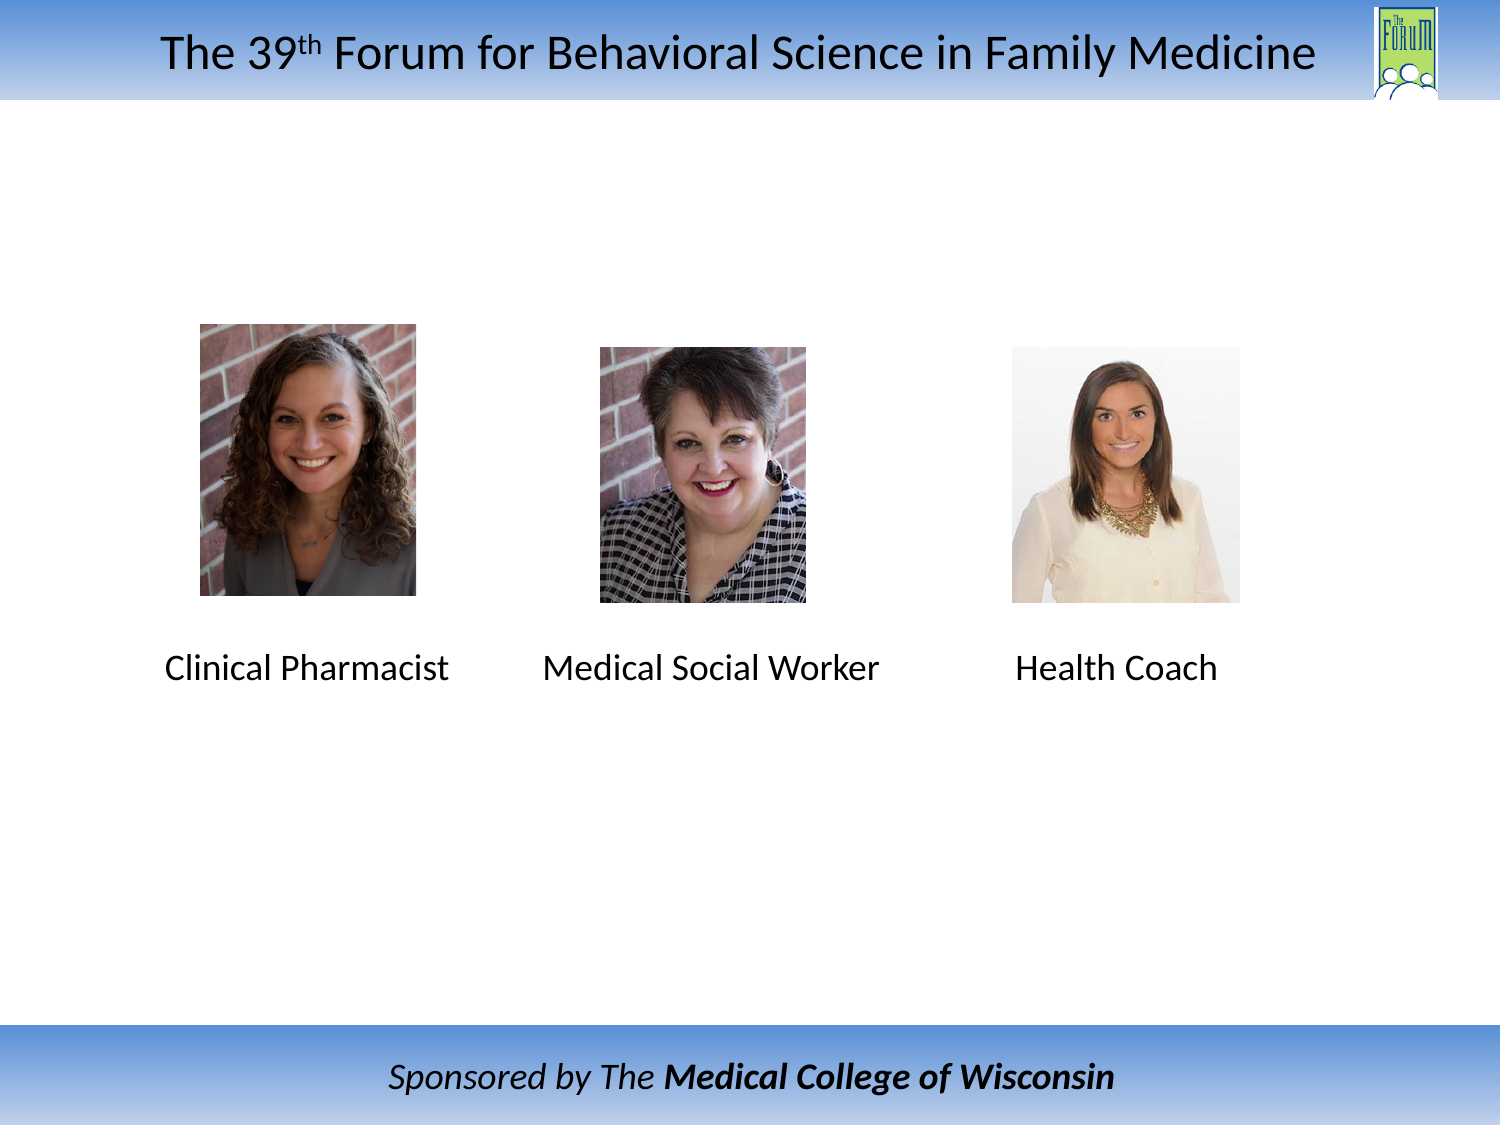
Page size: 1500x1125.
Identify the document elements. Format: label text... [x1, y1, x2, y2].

picture [600, 347, 806, 604]
picture [1012, 347, 1240, 604]
picture [1374, 7, 1438, 100]
picture [199, 324, 417, 596]
text_box Clinical Pharmacist Medical Social Worker Health Coach [149, 635, 1338, 696]
